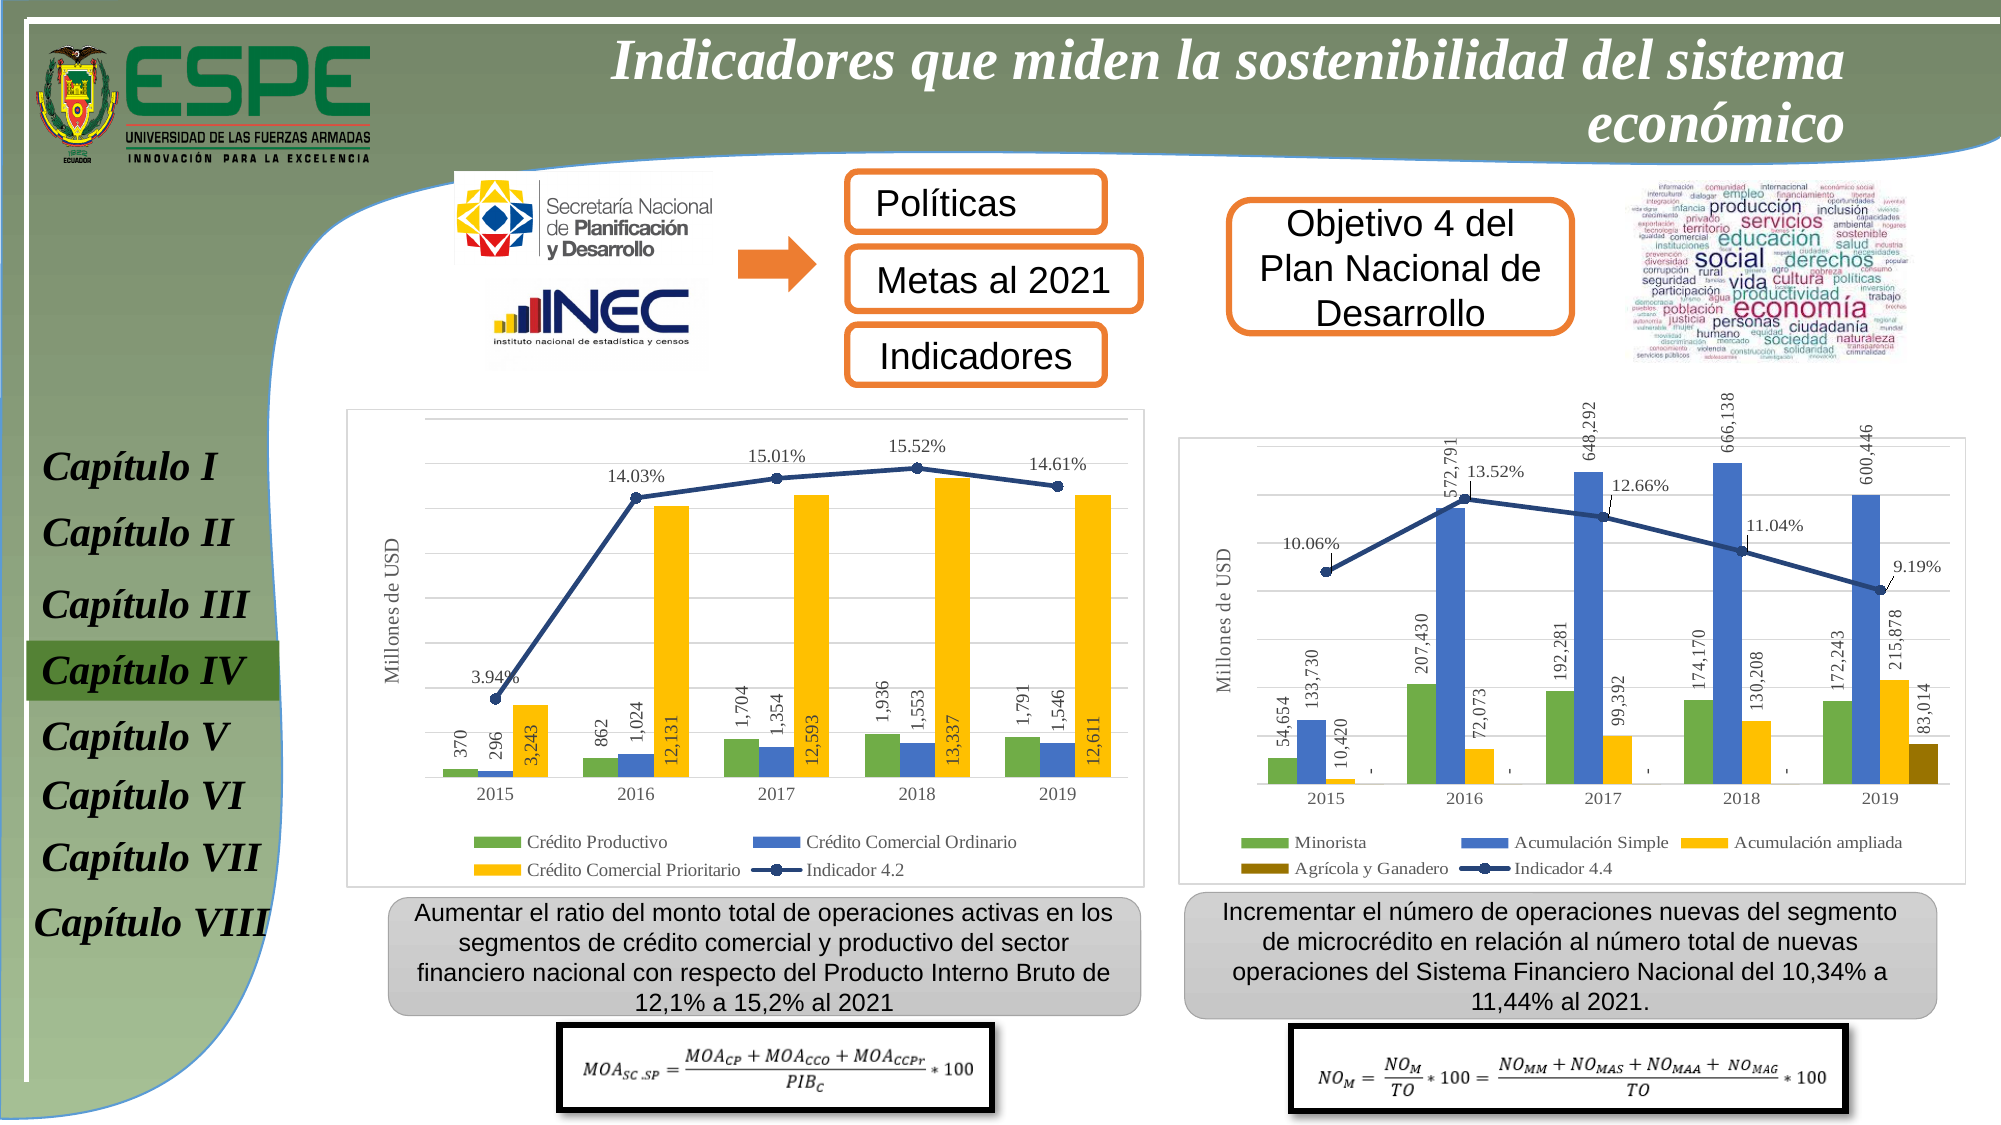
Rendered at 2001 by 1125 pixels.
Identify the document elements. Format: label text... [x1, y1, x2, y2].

picture [36, 45, 370, 163]
picture [485, 278, 709, 371]
text_box Capítulo VIII [18, 893, 26, 954]
text_box Objetivo 4 del Plan Nacional de Desarrollo [1228, 198, 1574, 335]
picture [562, 1027, 990, 1107]
text_box Capítulo III [27, 574, 280, 635]
picture [1293, 1029, 1843, 1109]
text_box [0, 0, 2000, 1120]
text_box Incrementar el número de operaciones nuevas del segmento de microcrédito en relación al número total de nuevas operaciones del Sistema Financiero Nacional del 10,34% a 11,44% al 2021. [1184, 891, 1938, 1020]
text_box Capítulo VI [27, 766, 280, 827]
text_box Políticas [846, 170, 1106, 233]
picture [1625, 180, 1919, 364]
chart [346, 408, 1145, 888]
text_box Capítulo I [27, 436, 233, 497]
text_box Capítulo VII [27, 828, 280, 889]
picture [454, 171, 713, 265]
chart [1177, 393, 1967, 885]
text_box Capítulo V [27, 706, 280, 766]
text_box Indicadores que miden la sostenibilidad del sistema económico [369, 21, 1862, 163]
text_box Metas al 2021 [846, 245, 1142, 313]
text_box Capítulo VIII [27, 893, 288, 954]
text_box Capítulo II [27, 503, 249, 564]
text_box Capítulo IV [27, 640, 280, 701]
text_box [734, 228, 822, 301]
text_box Indicadores [846, 323, 1106, 386]
text_box Aumentar el ratio del monto total de operaciones activas en los segmentos de crédito comercial y productivo del sector financiero nacional con respecto del Producto Interno Bruto de 12,1% a 15,2% al 2021 [387, 897, 1142, 1017]
